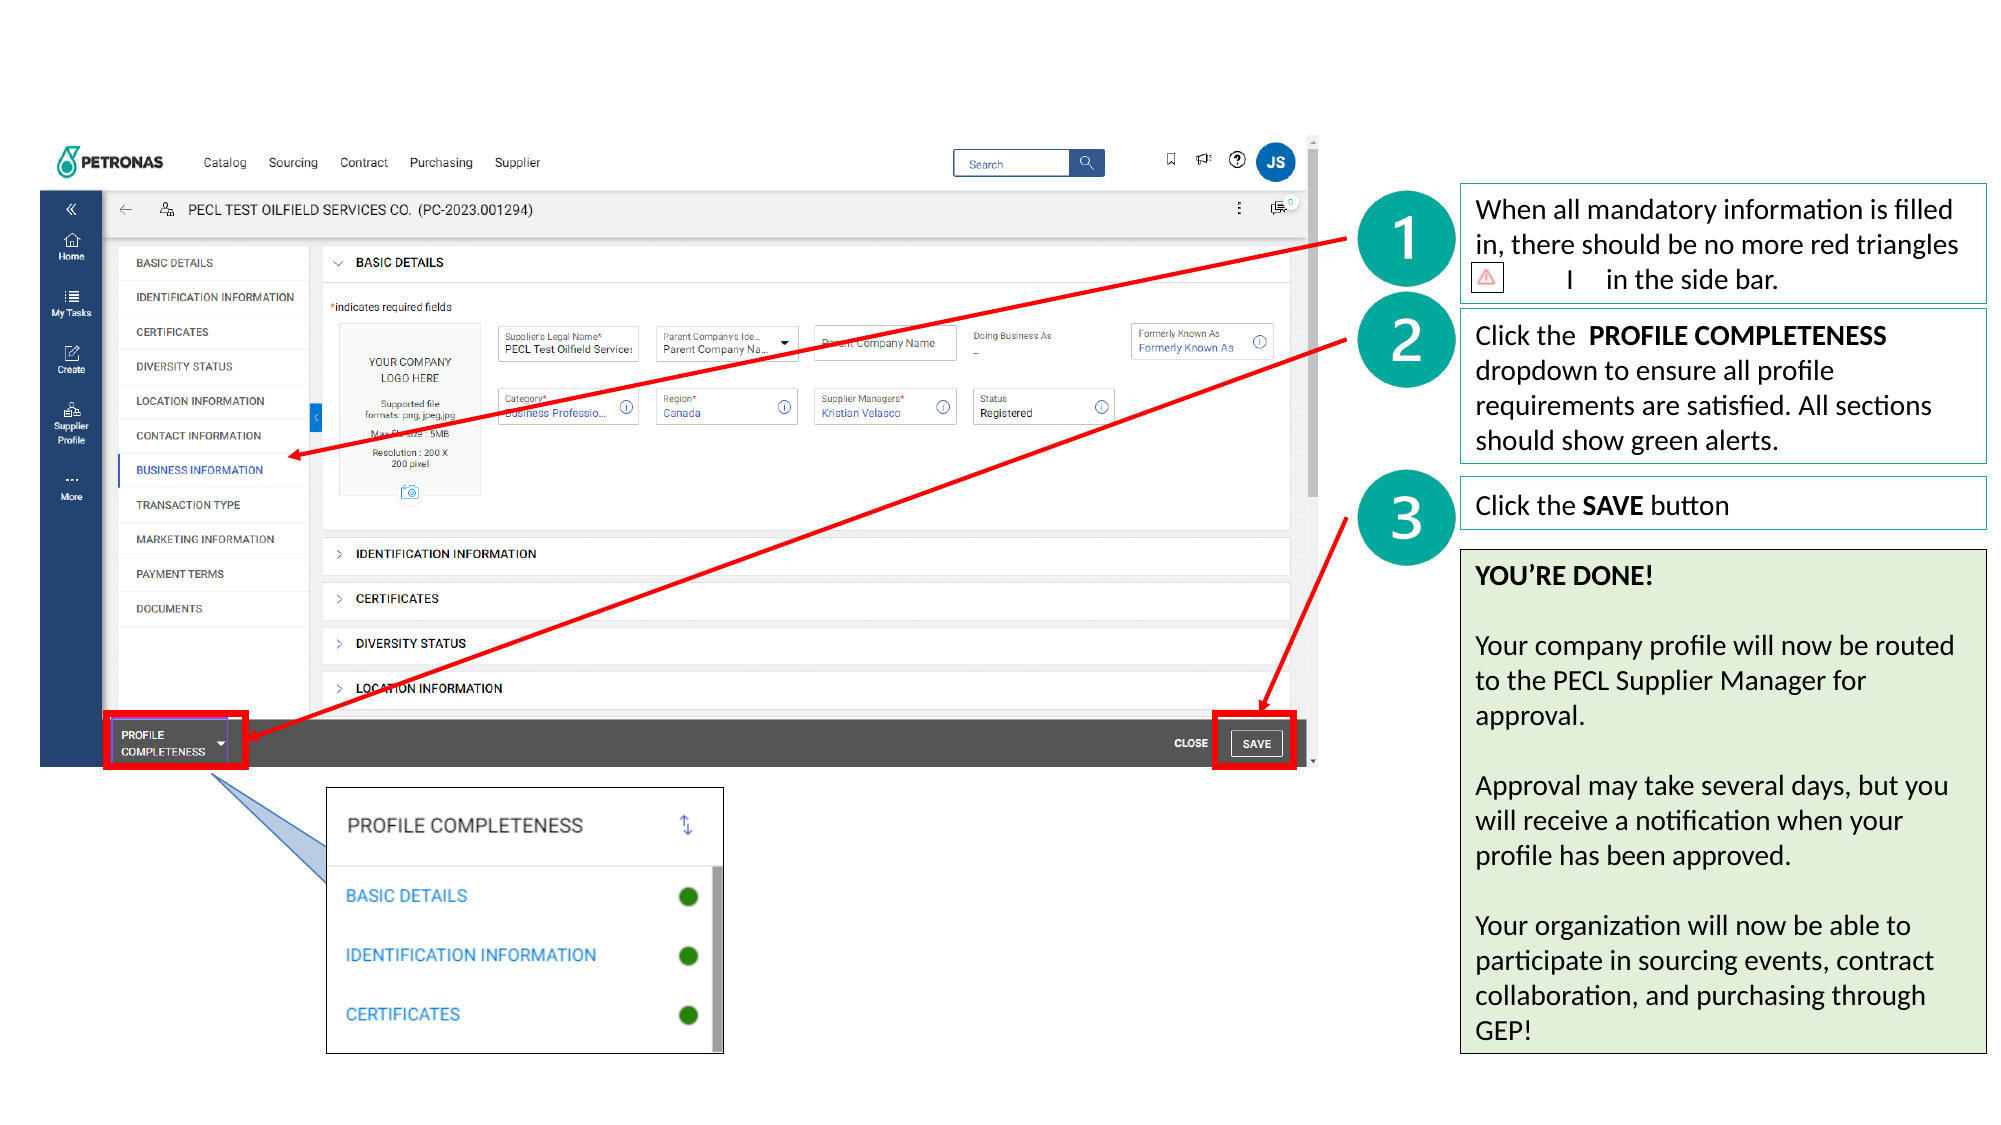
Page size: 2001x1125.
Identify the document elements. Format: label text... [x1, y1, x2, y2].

picture [40, 135, 1318, 767]
text_box YOU’RE DONE! Your company profile will now be routed to the PECL Supplier Manager for approval. Approval may take several days, but you will receive a notification when your profile has been approved. Your organization will now be able to participate in sourcing events, contract collaboration, and purchasing through GEP! [1460, 549, 1987, 1054]
picture [326, 786, 724, 1054]
text_box [1347, 456, 1468, 578]
text_box Click the PROFILE COMPLETENESS dropdown to ensure all profile requirements are satisfied. All sections should show green alerts. [1460, 308, 1987, 464]
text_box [1259, 517, 1347, 714]
text_box When all mandatory information is filled in, there should be no more red triangles I in the side bar. [1460, 183, 1987, 304]
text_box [287, 238, 1347, 458]
text_box Click the SAVE button [1460, 476, 1987, 530]
text_box [211, 773, 326, 884]
text_box [1346, 177, 1468, 299]
picture [1471, 262, 1504, 293]
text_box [245, 339, 1347, 740]
text_box [1347, 299, 1468, 400]
